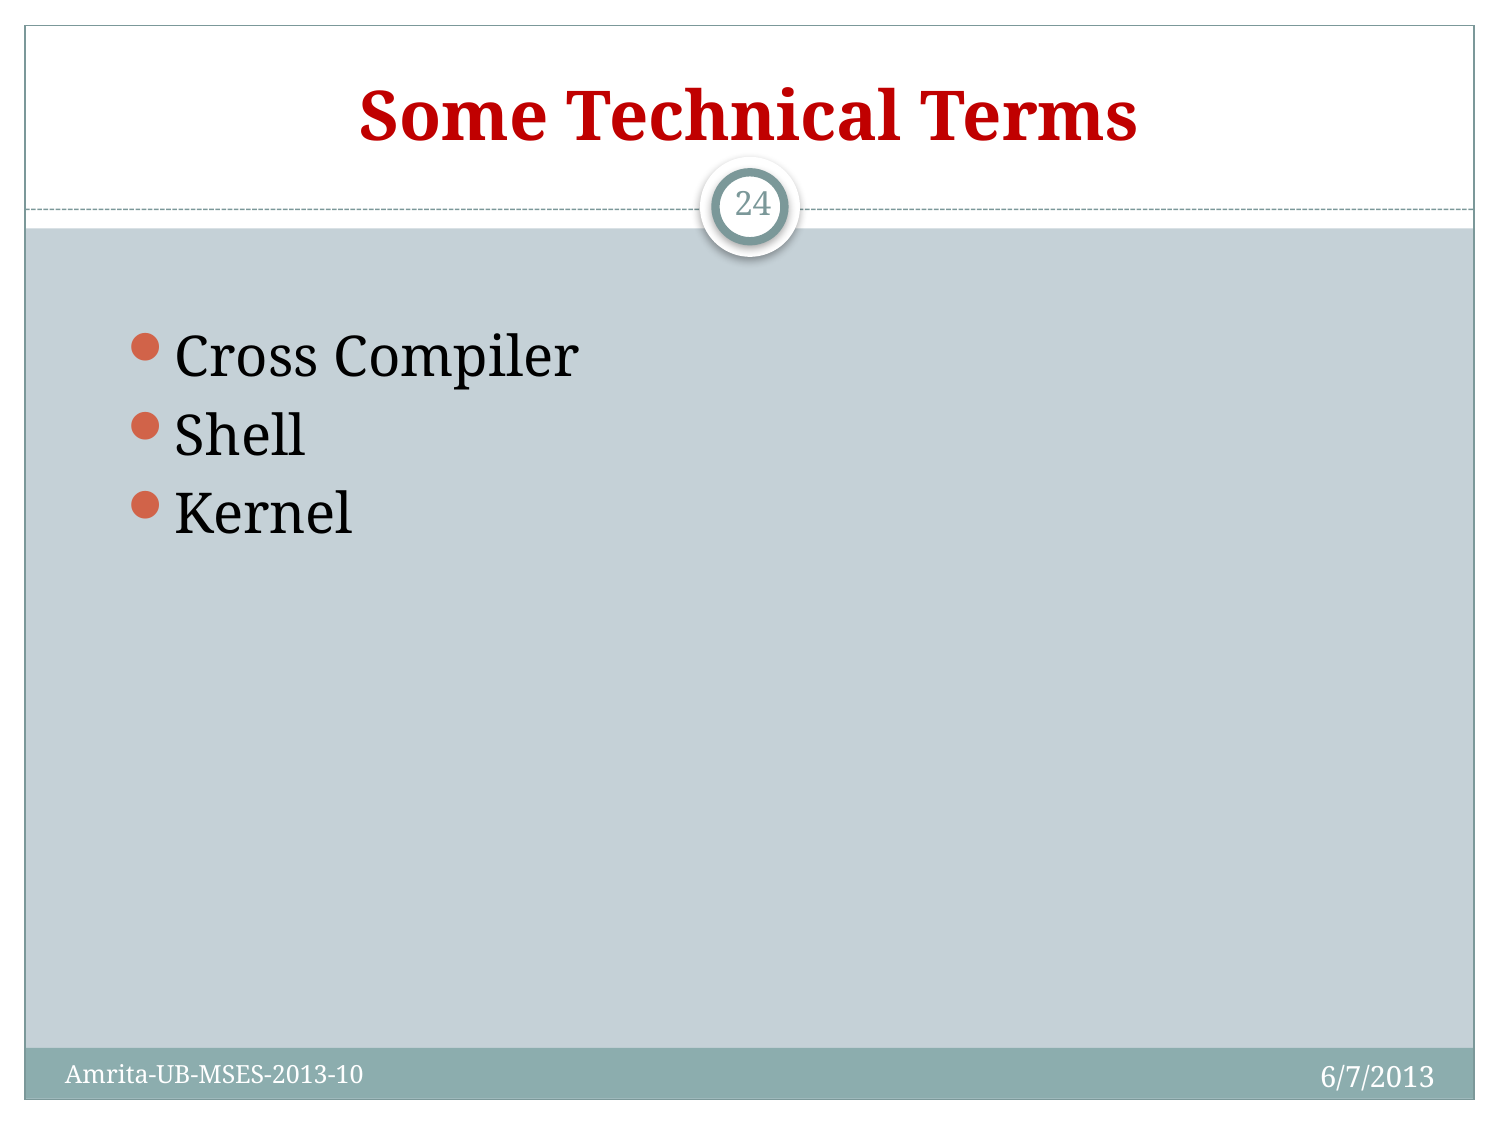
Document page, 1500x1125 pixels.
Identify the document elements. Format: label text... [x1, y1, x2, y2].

slide_number 24 [715, 168, 791, 241]
footer Amrita-UB-MSES-2013-10 [50, 1051, 638, 1112]
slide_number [950, 1050, 1450, 1111]
title Some Technical Terms [49, 37, 1450, 162]
list Cross Compiler Shell Kernel [112, 312, 1388, 988]
